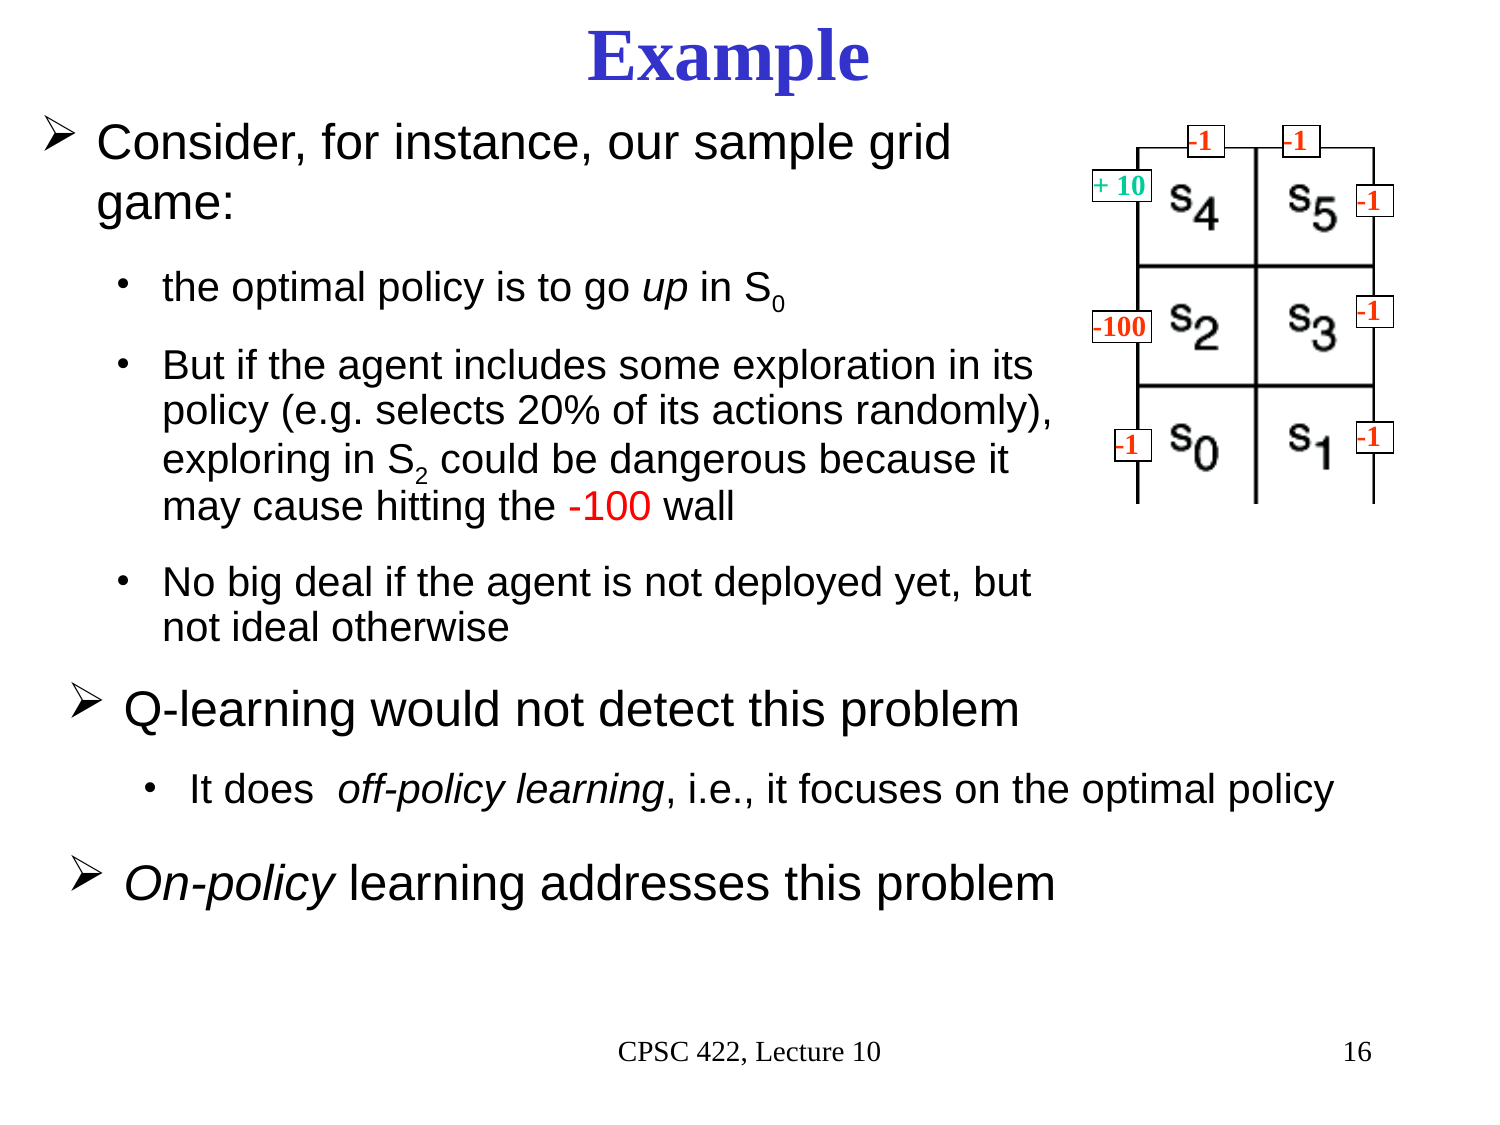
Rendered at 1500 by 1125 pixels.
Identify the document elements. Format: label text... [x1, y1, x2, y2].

slide_number 16 [1074, 1024, 1388, 1100]
title Example [29, 0, 1430, 113]
text_box Q-learning would not detect this problem It does off-policy learning, i.e., it focuses on the optimal policy On-policy learning addresses this problem [53, 668, 1424, 787]
footer CPSC 422, Lecture 10 [512, 1024, 988, 1100]
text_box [1092, 125, 1394, 504]
text_box Consider, for instance, our sample grid game: the optimal policy is to go up in S0 But if the agent includes some exploration in its policy (e.g. selects 20% of its actions randomly), exploring in S2 could be dangerous because it may cause hitting the -100 wall No big deal if the agent is not deployed yet, but not ideal otherwise [25, 101, 1078, 220]
